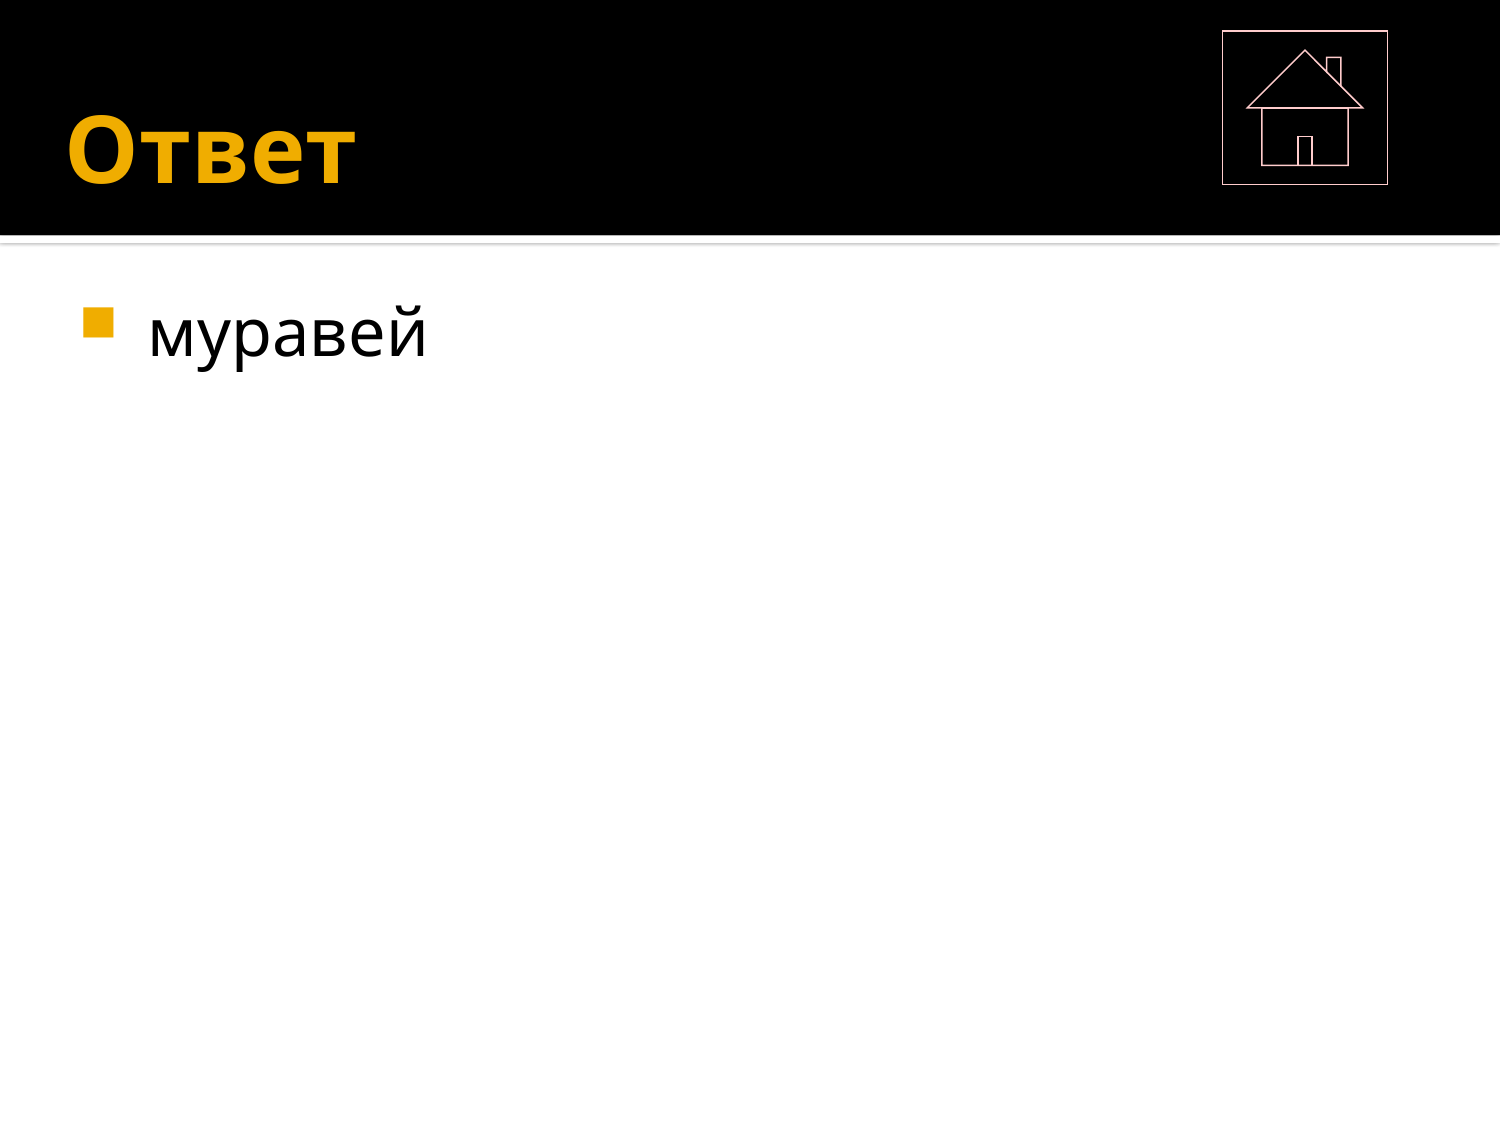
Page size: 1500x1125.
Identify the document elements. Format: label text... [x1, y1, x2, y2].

title Ответ [49, 37, 1140, 255]
list муравей [49, 275, 1451, 1001]
text_box [1222, 30, 1388, 185]
